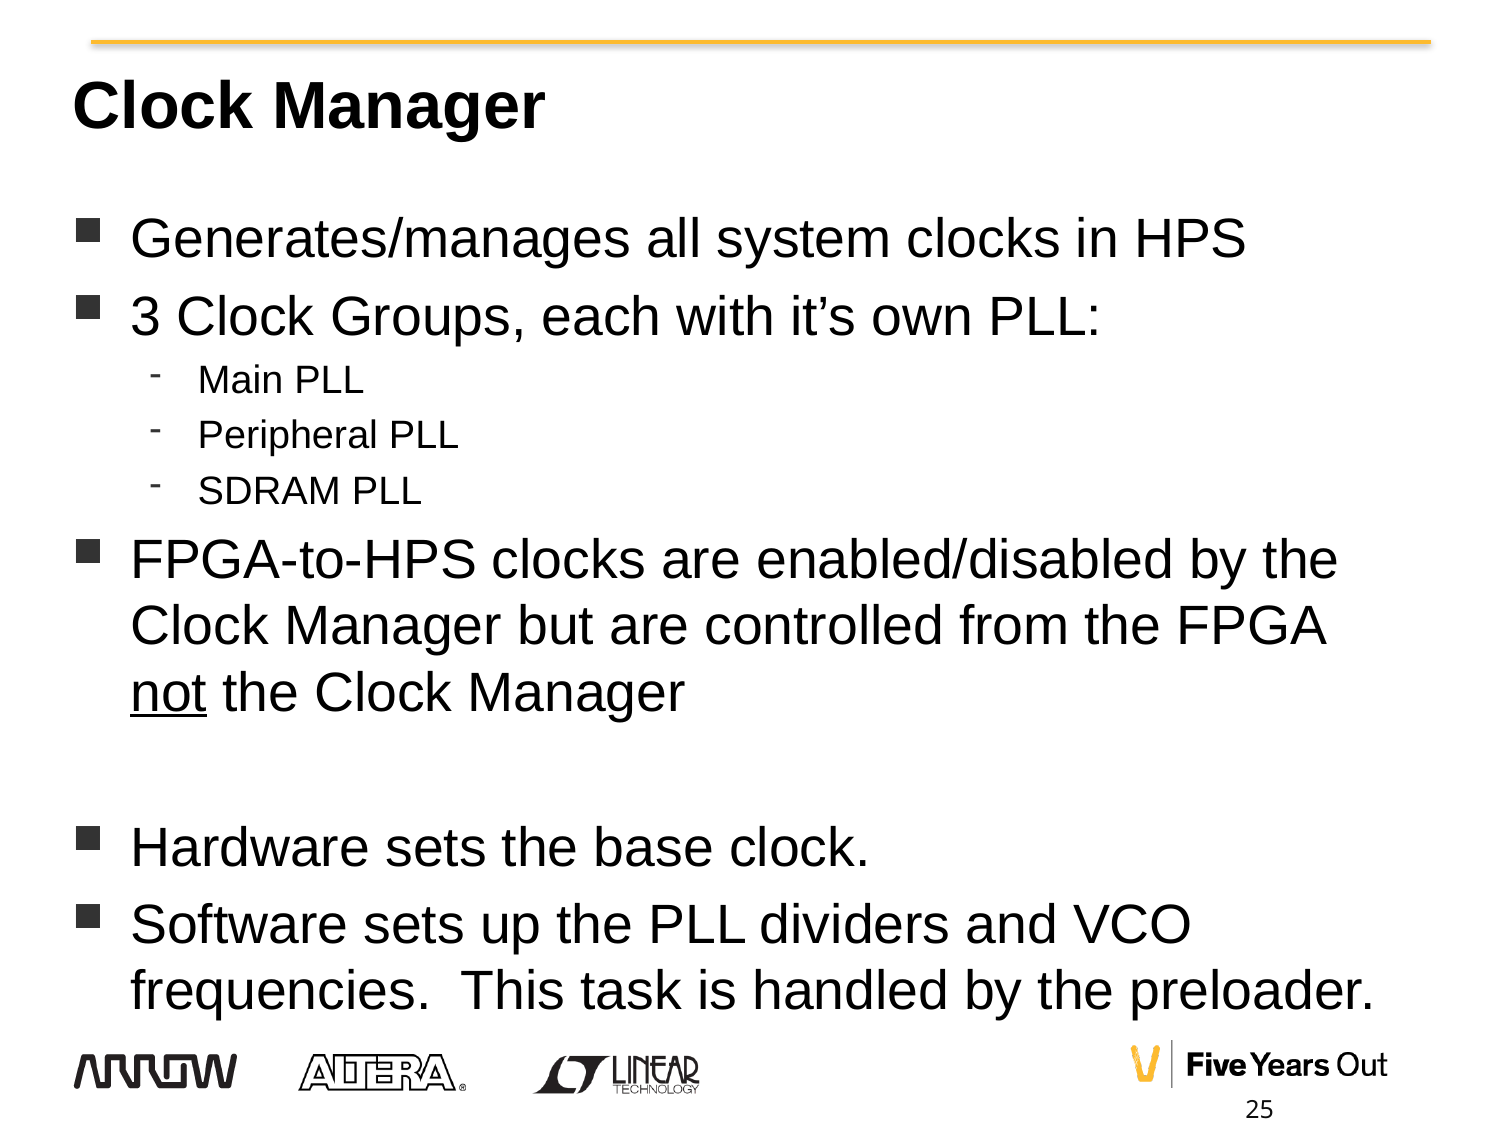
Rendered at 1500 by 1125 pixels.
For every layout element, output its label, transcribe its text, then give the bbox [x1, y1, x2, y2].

list Generates/manages all system clocks in HPS 3 Clock Groups, each with it’s own PLL: Main PLL Peripheral PLL SDRAM PLL FPGA-to-HPS clocks are enabled/disabled by the Clock Manager but are controlled from the FPGA not the Clock Manager Hardware sets the base clock. Software sets up the PLL dividers and VCO frequencies. This task is handled by the preloader. [57, 194, 1425, 1038]
picture [528, 1051, 702, 1097]
title Clock Manager [57, 54, 1425, 167]
picture [1112, 1038, 1416, 1097]
picture [60, 1038, 242, 1109]
